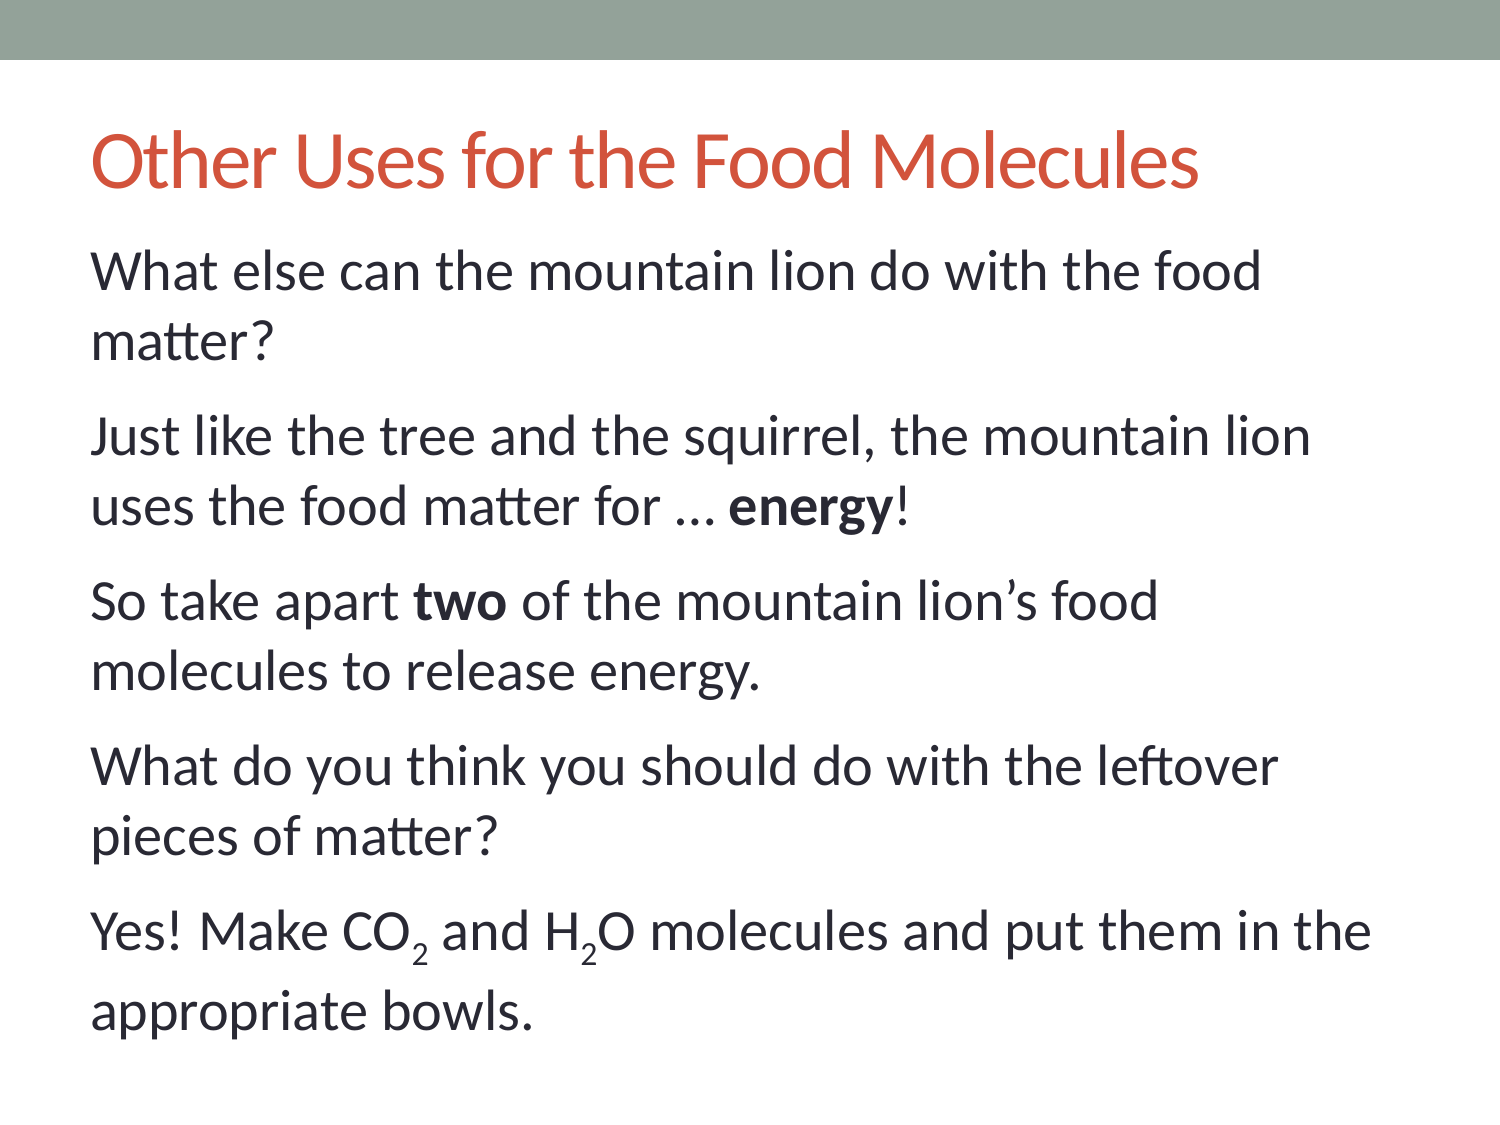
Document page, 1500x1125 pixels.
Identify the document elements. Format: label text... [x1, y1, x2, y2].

title Other Uses for the Food Molecules [75, 61, 1425, 224]
list What else can the mountain lion do with the food matter? Just like the tree and the squirrel, the mountain lion uses the food matter for … energy! So take apart two of the mountain lion’s food molecules to release energy. What do you think you should do with the leftover pieces of matter? Yes! Make CO2 and H2O molecules and put them in the appropriate bowls. [75, 224, 1425, 1046]
